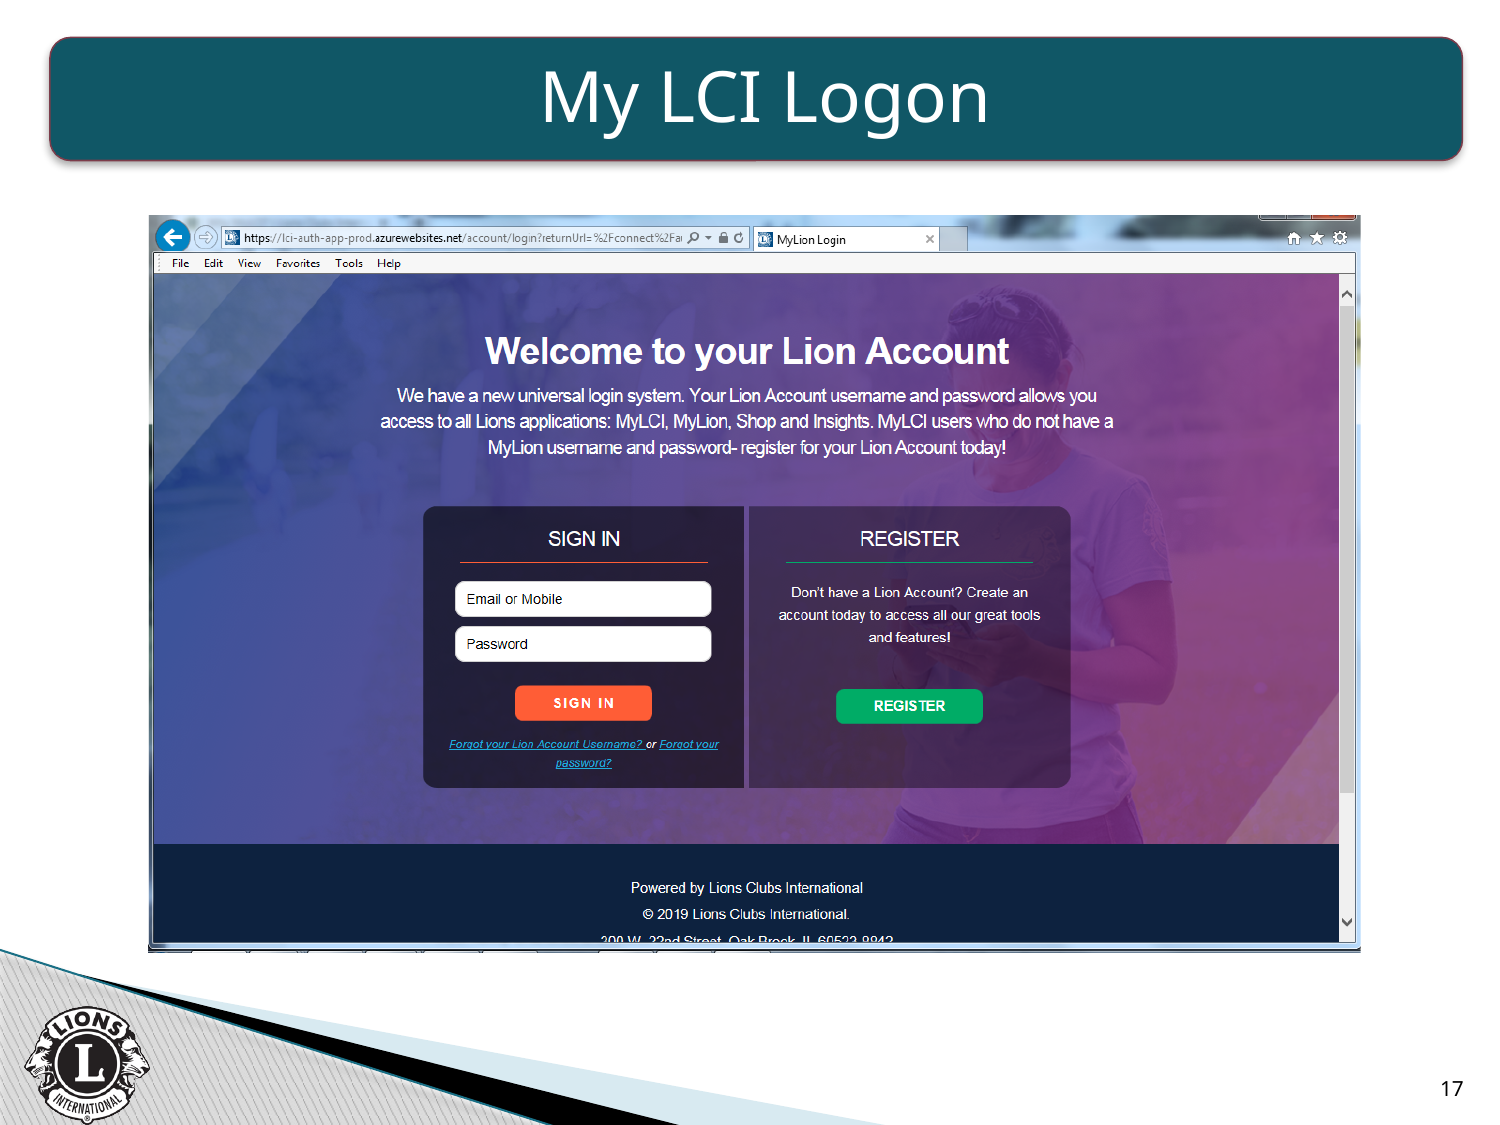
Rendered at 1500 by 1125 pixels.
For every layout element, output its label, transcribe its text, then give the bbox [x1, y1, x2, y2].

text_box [49, 37, 1463, 161]
picture [147, 214, 1361, 953]
slide_number 17 [1418, 1051, 1479, 1112]
picture [24, 1006, 151, 1125]
